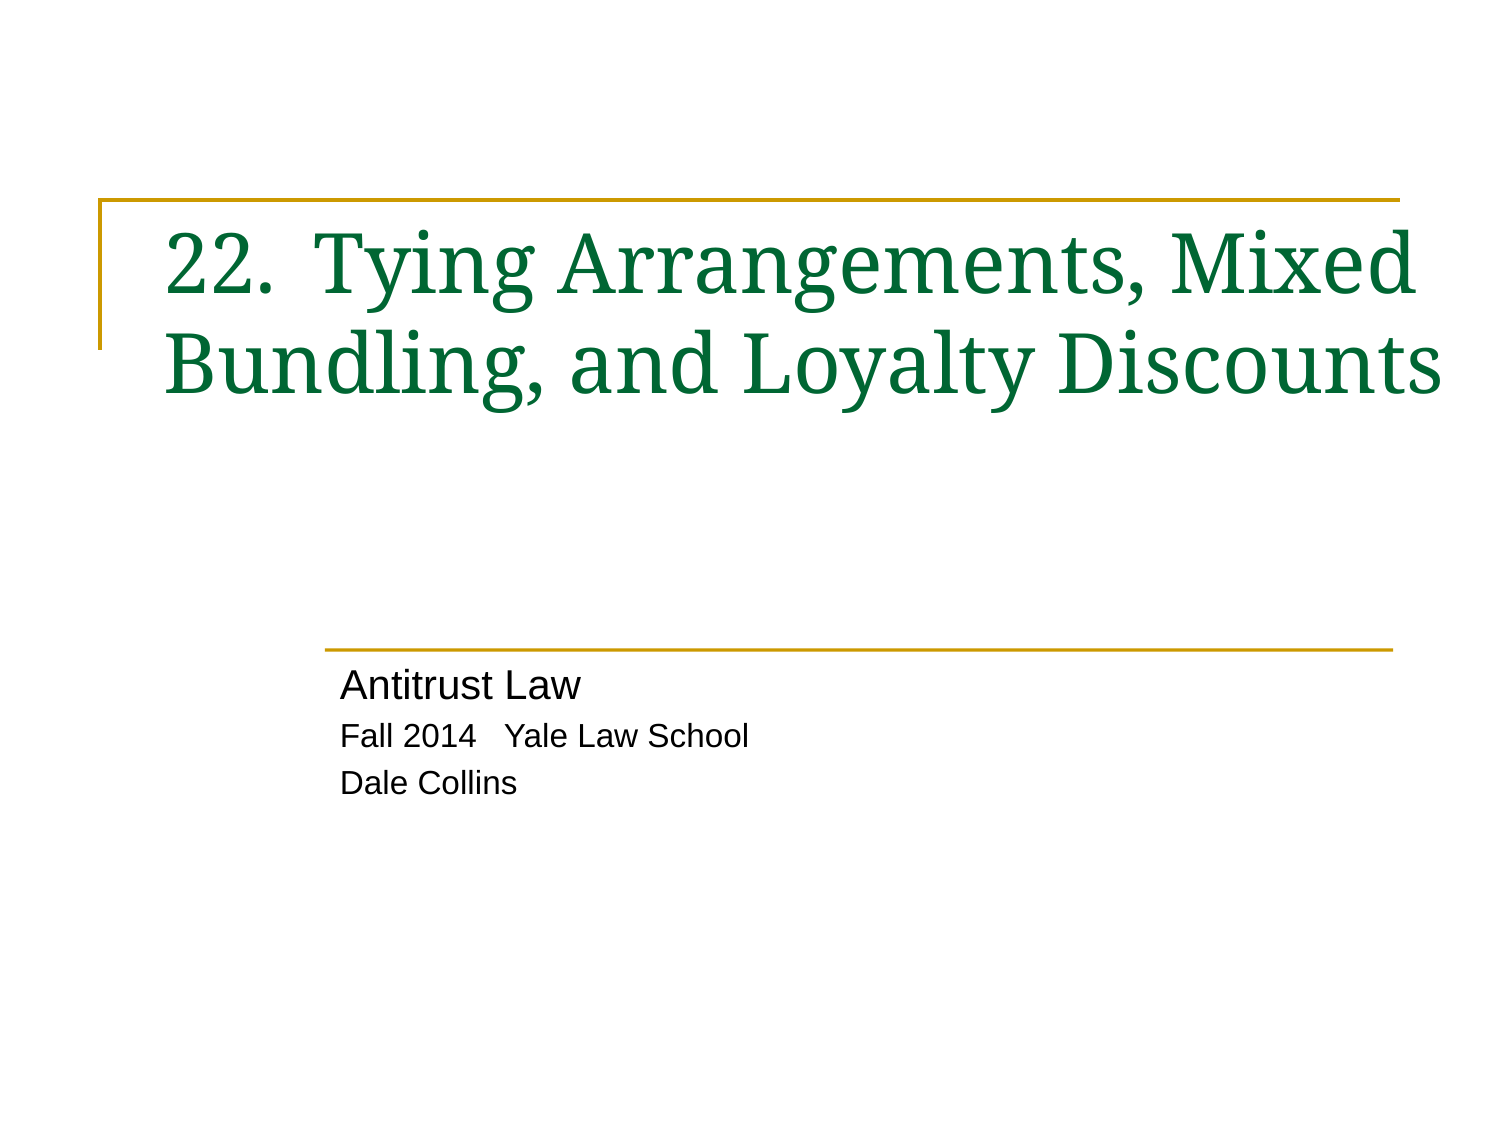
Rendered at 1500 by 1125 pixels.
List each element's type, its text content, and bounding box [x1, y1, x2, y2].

subtitle Antitrust Law Fall 2014 Yale Law School Dale Collins [324, 650, 1400, 938]
title 22. Tying Arrangements, Mixed Bundling, and Loyalty Discounts [148, 202, 1478, 491]
